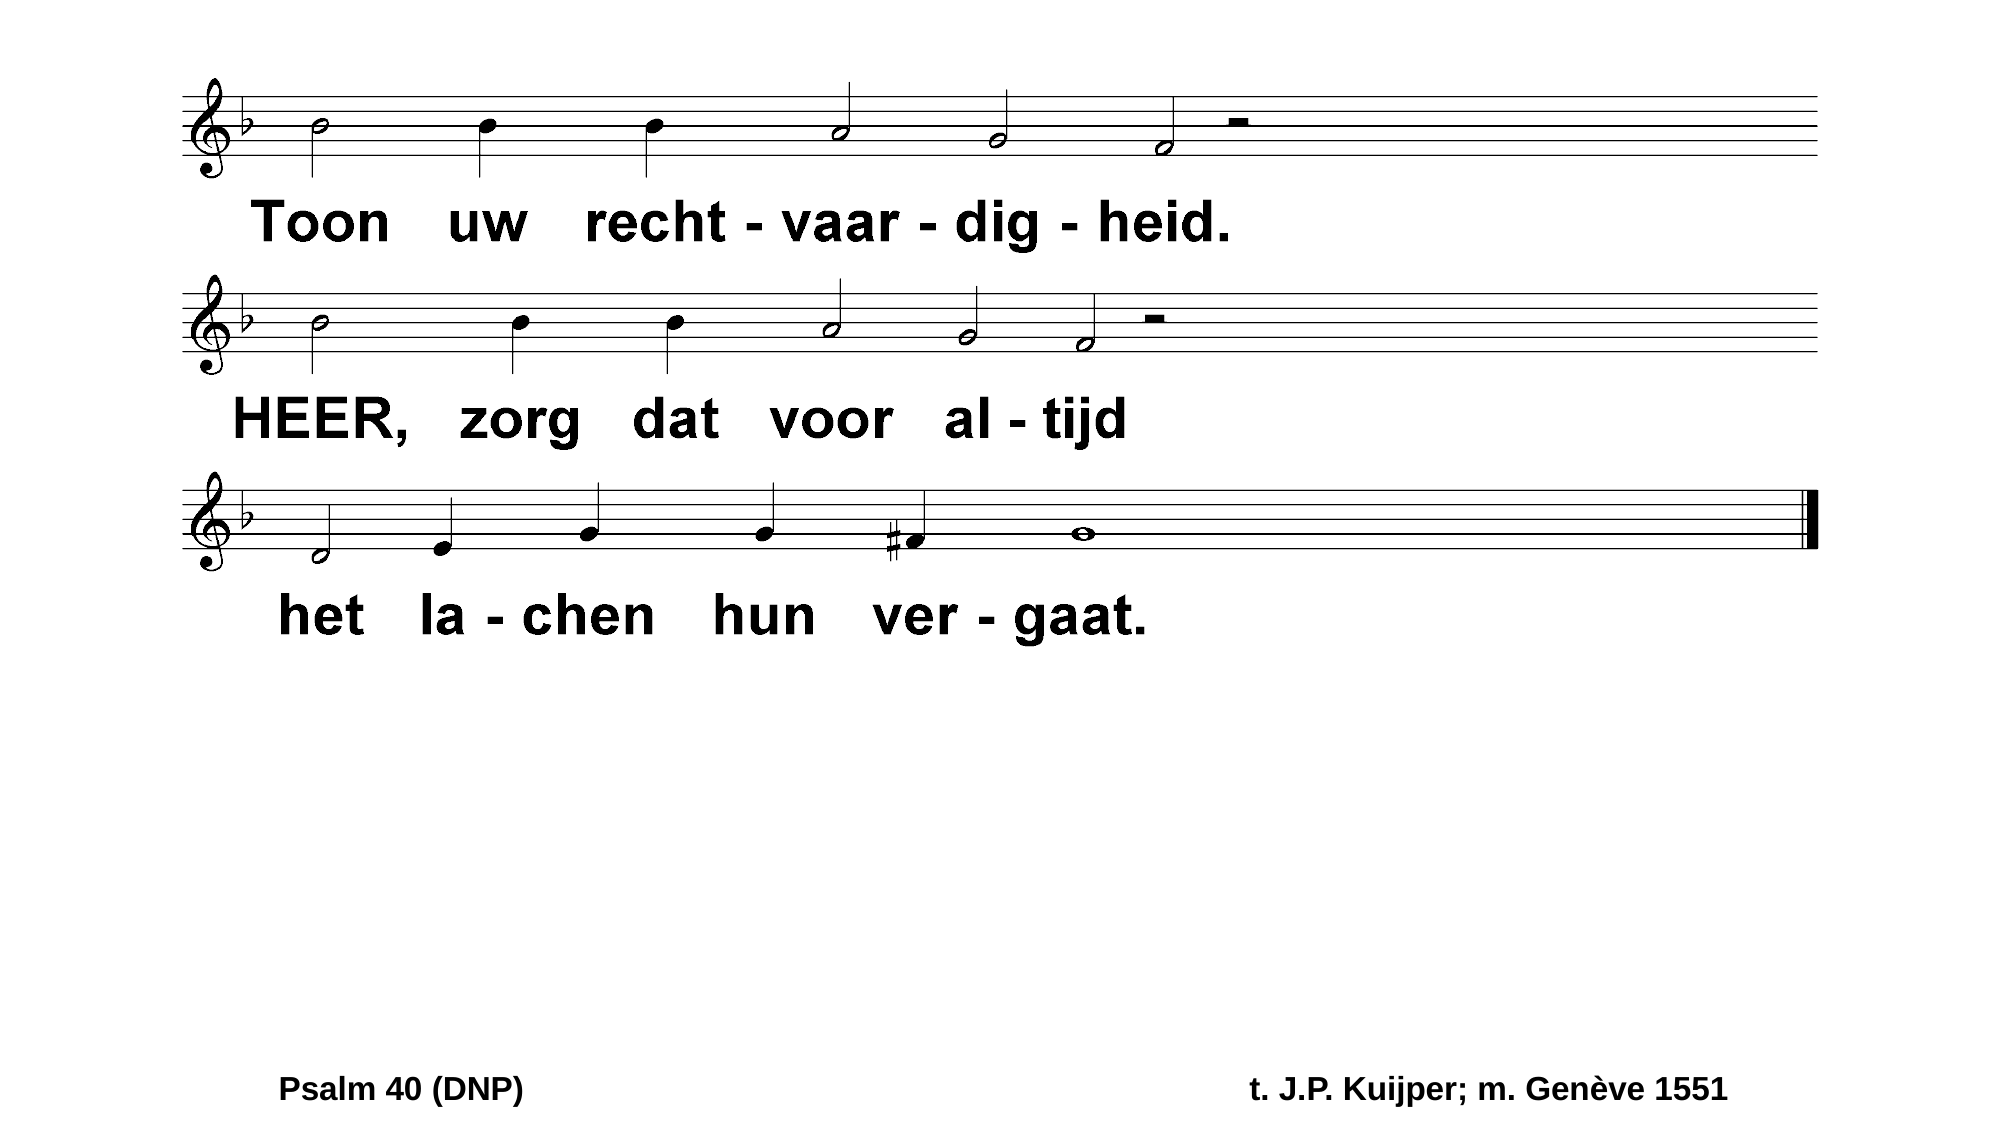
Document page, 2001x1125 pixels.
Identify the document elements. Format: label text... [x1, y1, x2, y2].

picture [166, 62, 1834, 662]
text_box Psalm 40 (DNP) t. J.P. Kuijper; m. Genève 1551 [263, 1059, 1745, 1115]
